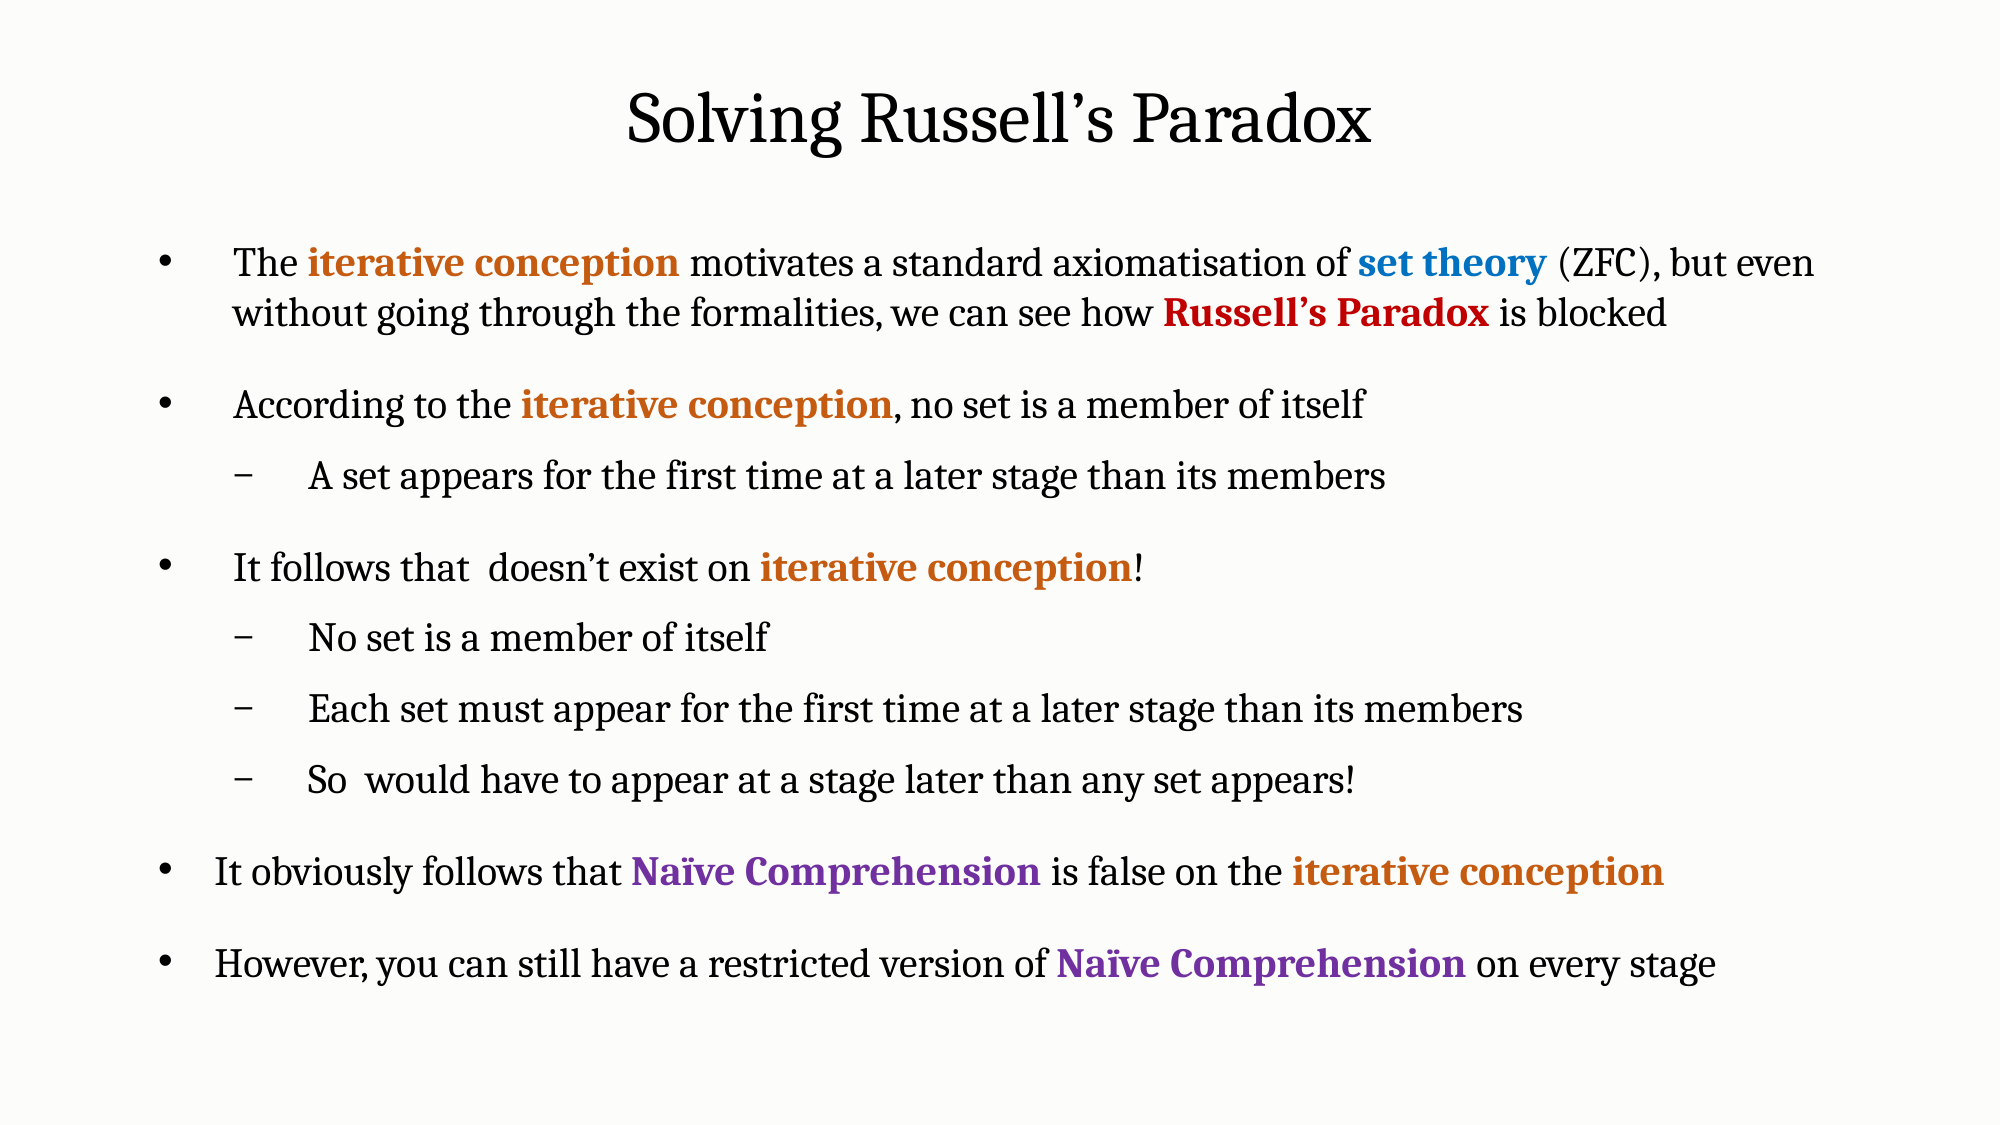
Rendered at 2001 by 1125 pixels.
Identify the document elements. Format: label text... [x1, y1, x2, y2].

text_box Solving Russell’s Paradox [143, 62, 1858, 165]
text_box [0, 0, 2000, 1125]
